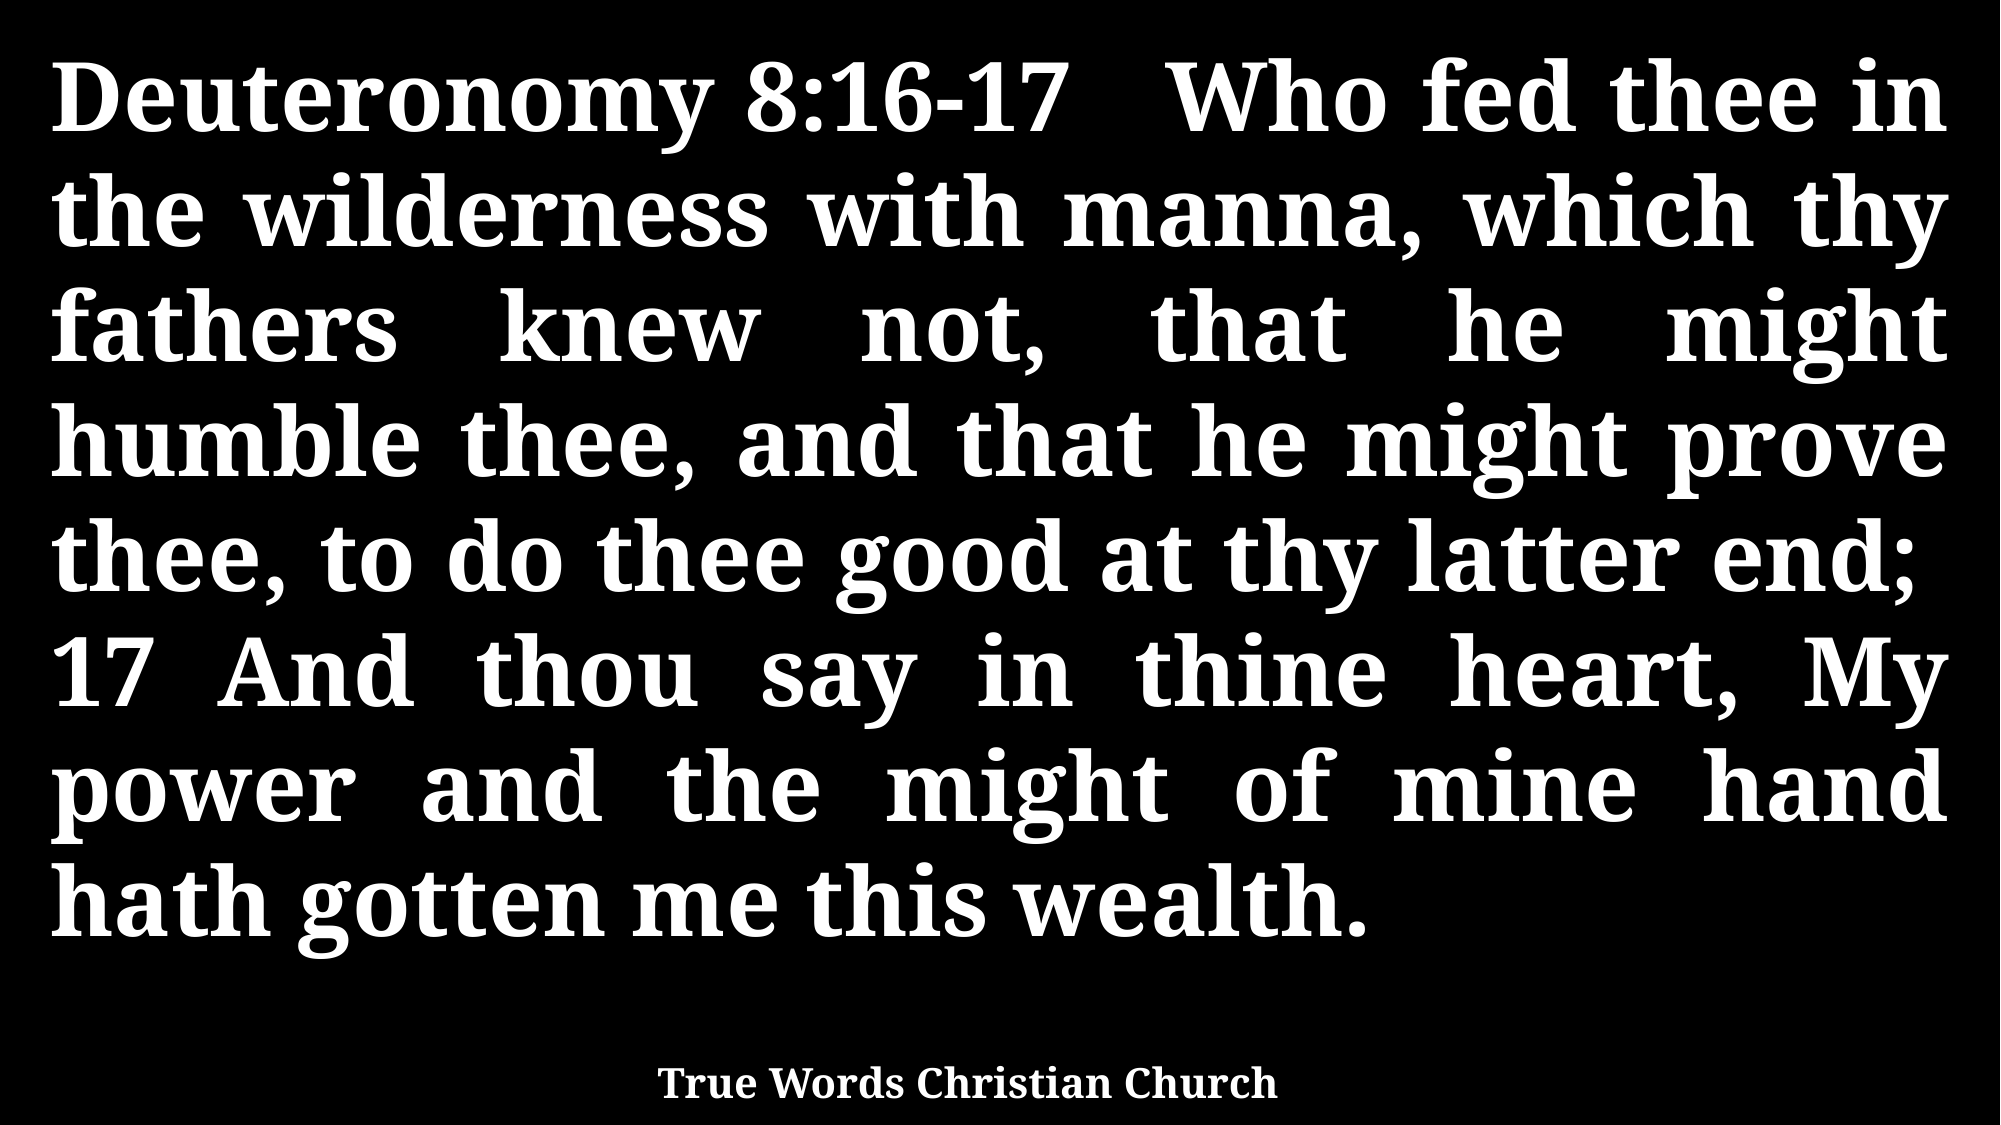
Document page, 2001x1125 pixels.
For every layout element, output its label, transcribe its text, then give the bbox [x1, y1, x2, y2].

text_box True Words Christian Church [642, 1049, 1294, 1114]
text_box Deuteronomy 8:16-17 Who fed thee in the wilderness with manna, which thy fathers knew not, that he might humble thee, and that he might prove thee, to do thee good at thy latter end; 17 And thou say in thine heart, My power and the might of mine hand hath gotten me this wealth. [35, 28, 1965, 963]
